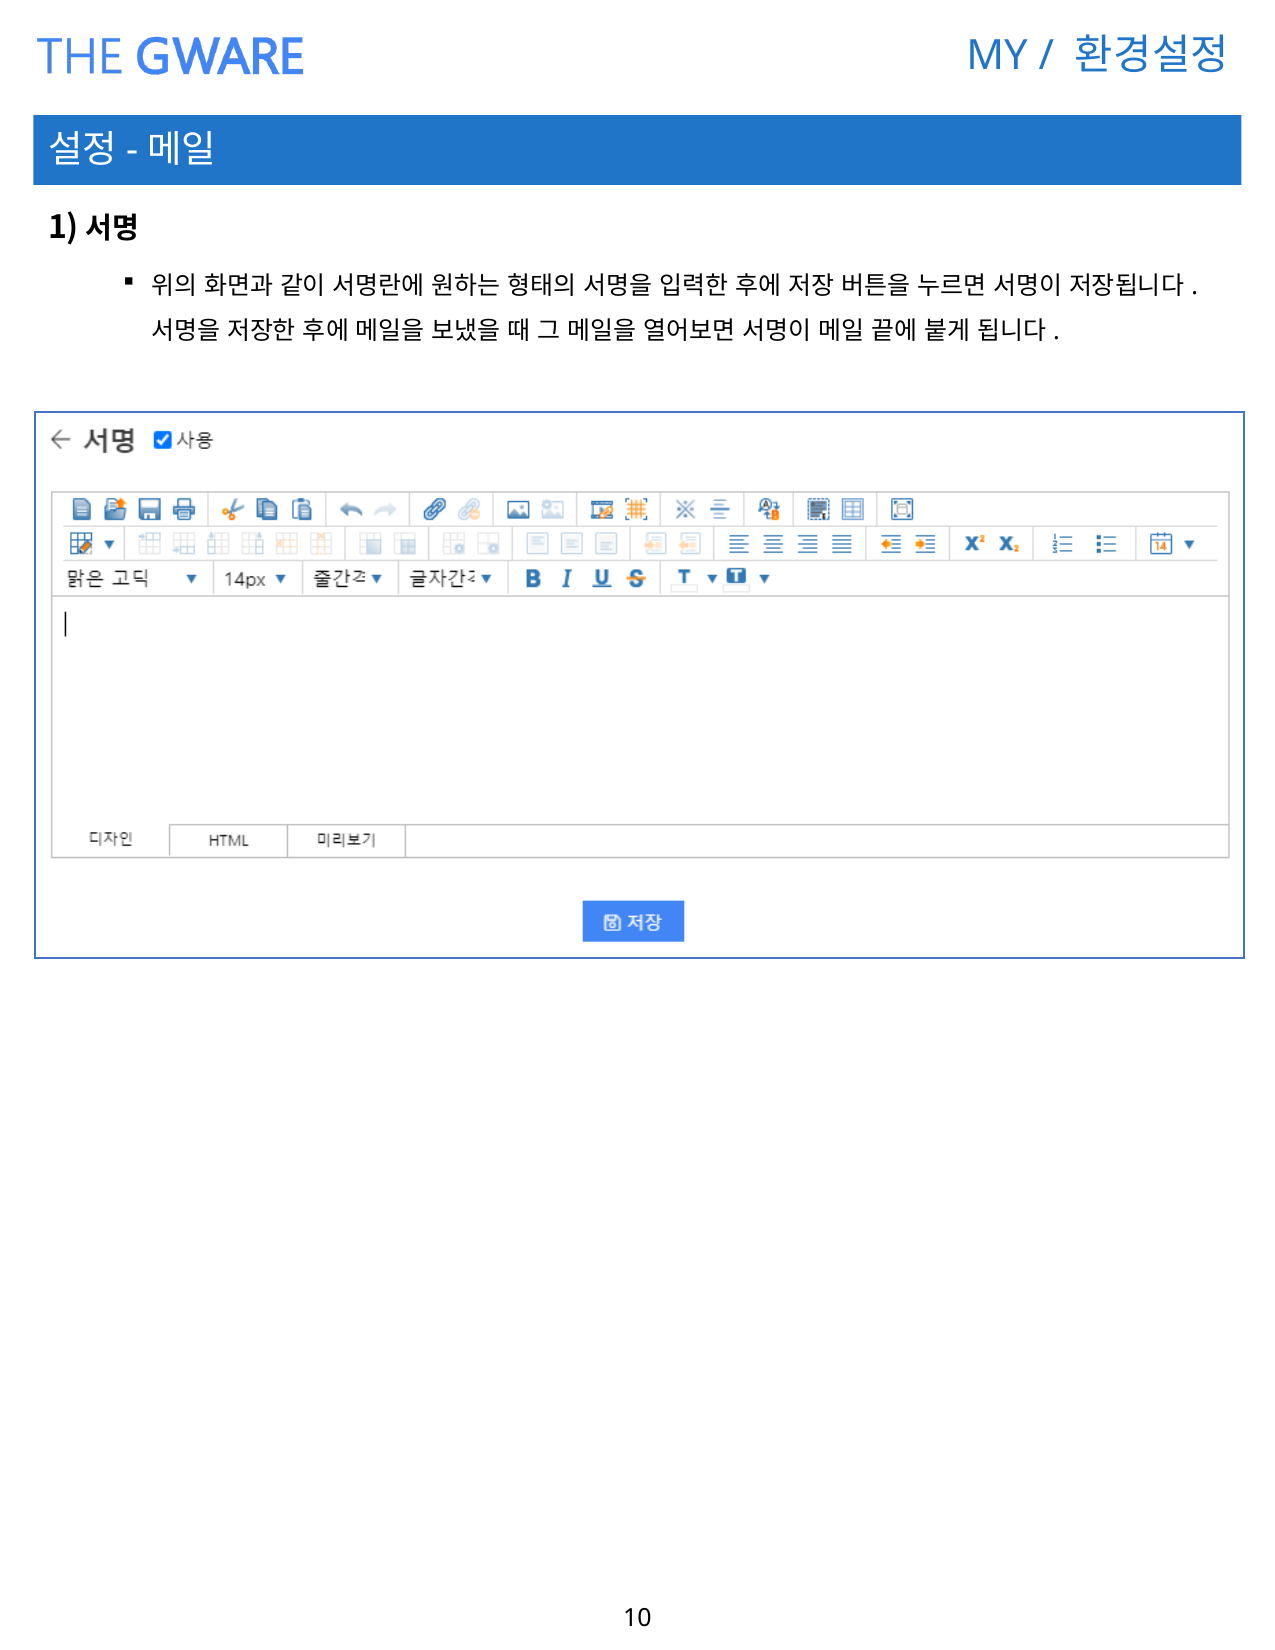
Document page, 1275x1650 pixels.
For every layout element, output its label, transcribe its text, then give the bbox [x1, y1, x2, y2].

picture [43, 423, 1234, 957]
picture [37, 36, 303, 75]
text_box 서명 위의 화면과 같이 서명란에 원하는 형태의 서명을 입력한 후에 저장 버튼을 누르면 서명이 저장됩니다. 서명을 저장한 후에 메일을 보냈을 때 그 메일을 열어보면 서명이 메일 끝에 붙게 됩니다. [33, 184, 1242, 400]
text_box 설정-메일 [33, 115, 1242, 184]
text_box [34, 411, 1245, 959]
